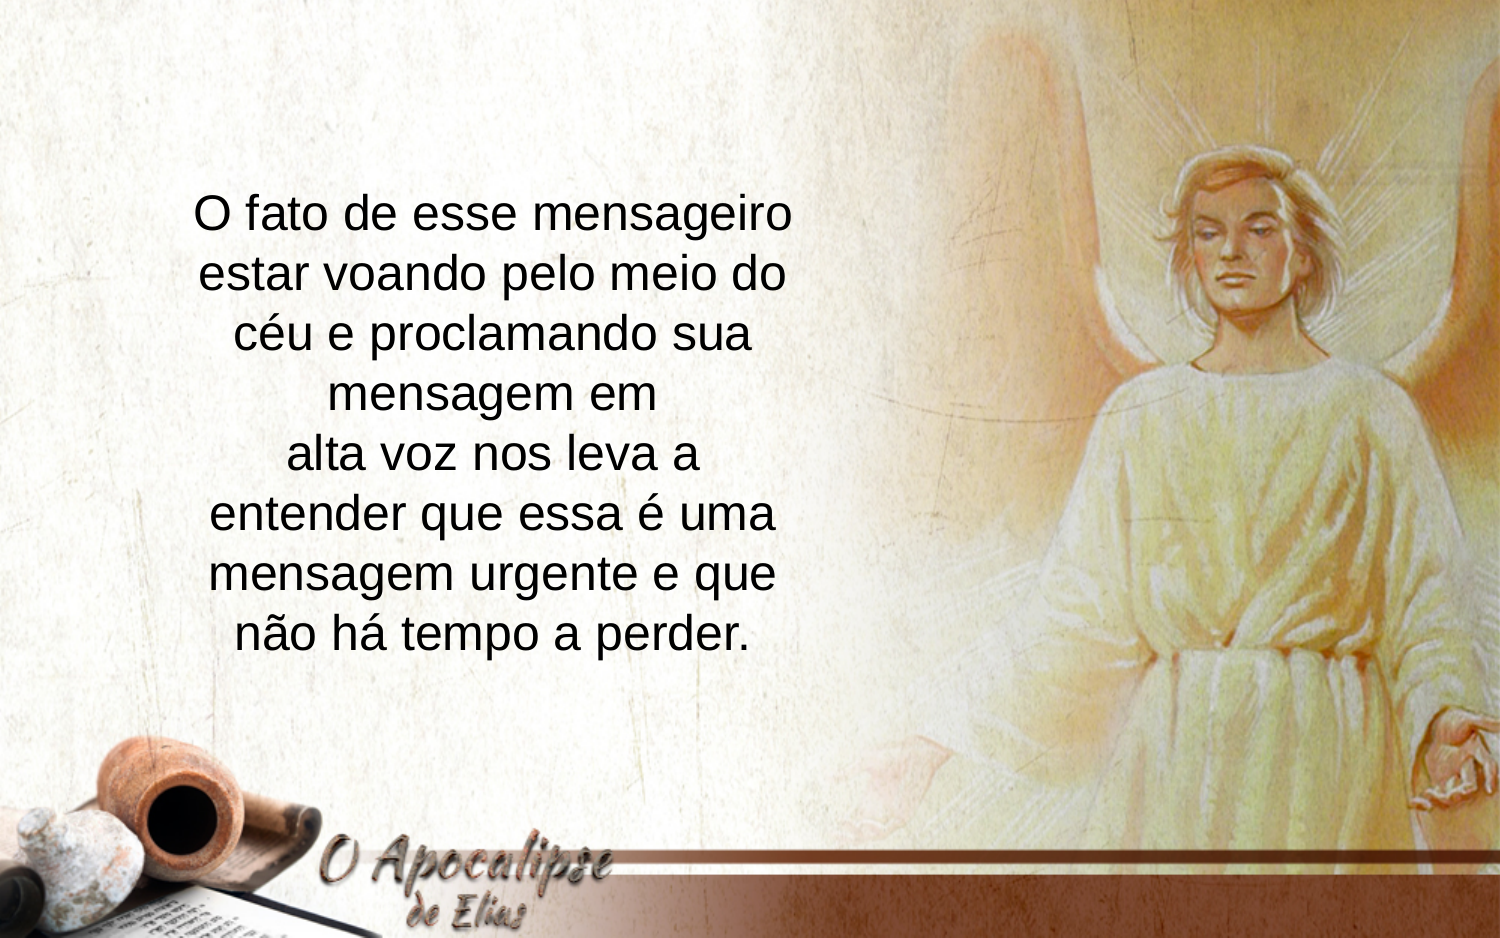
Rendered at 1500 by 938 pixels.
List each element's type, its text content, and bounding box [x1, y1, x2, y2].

picture [0, 0, 1500, 938]
text_box O fato de esse mensageiro estar voando pelo meio do céu e proclamando sua mensagem em alta voz nos leva a entender que essa é uma mensagem urgente e que não há tempo a perder. [171, 173, 816, 669]
